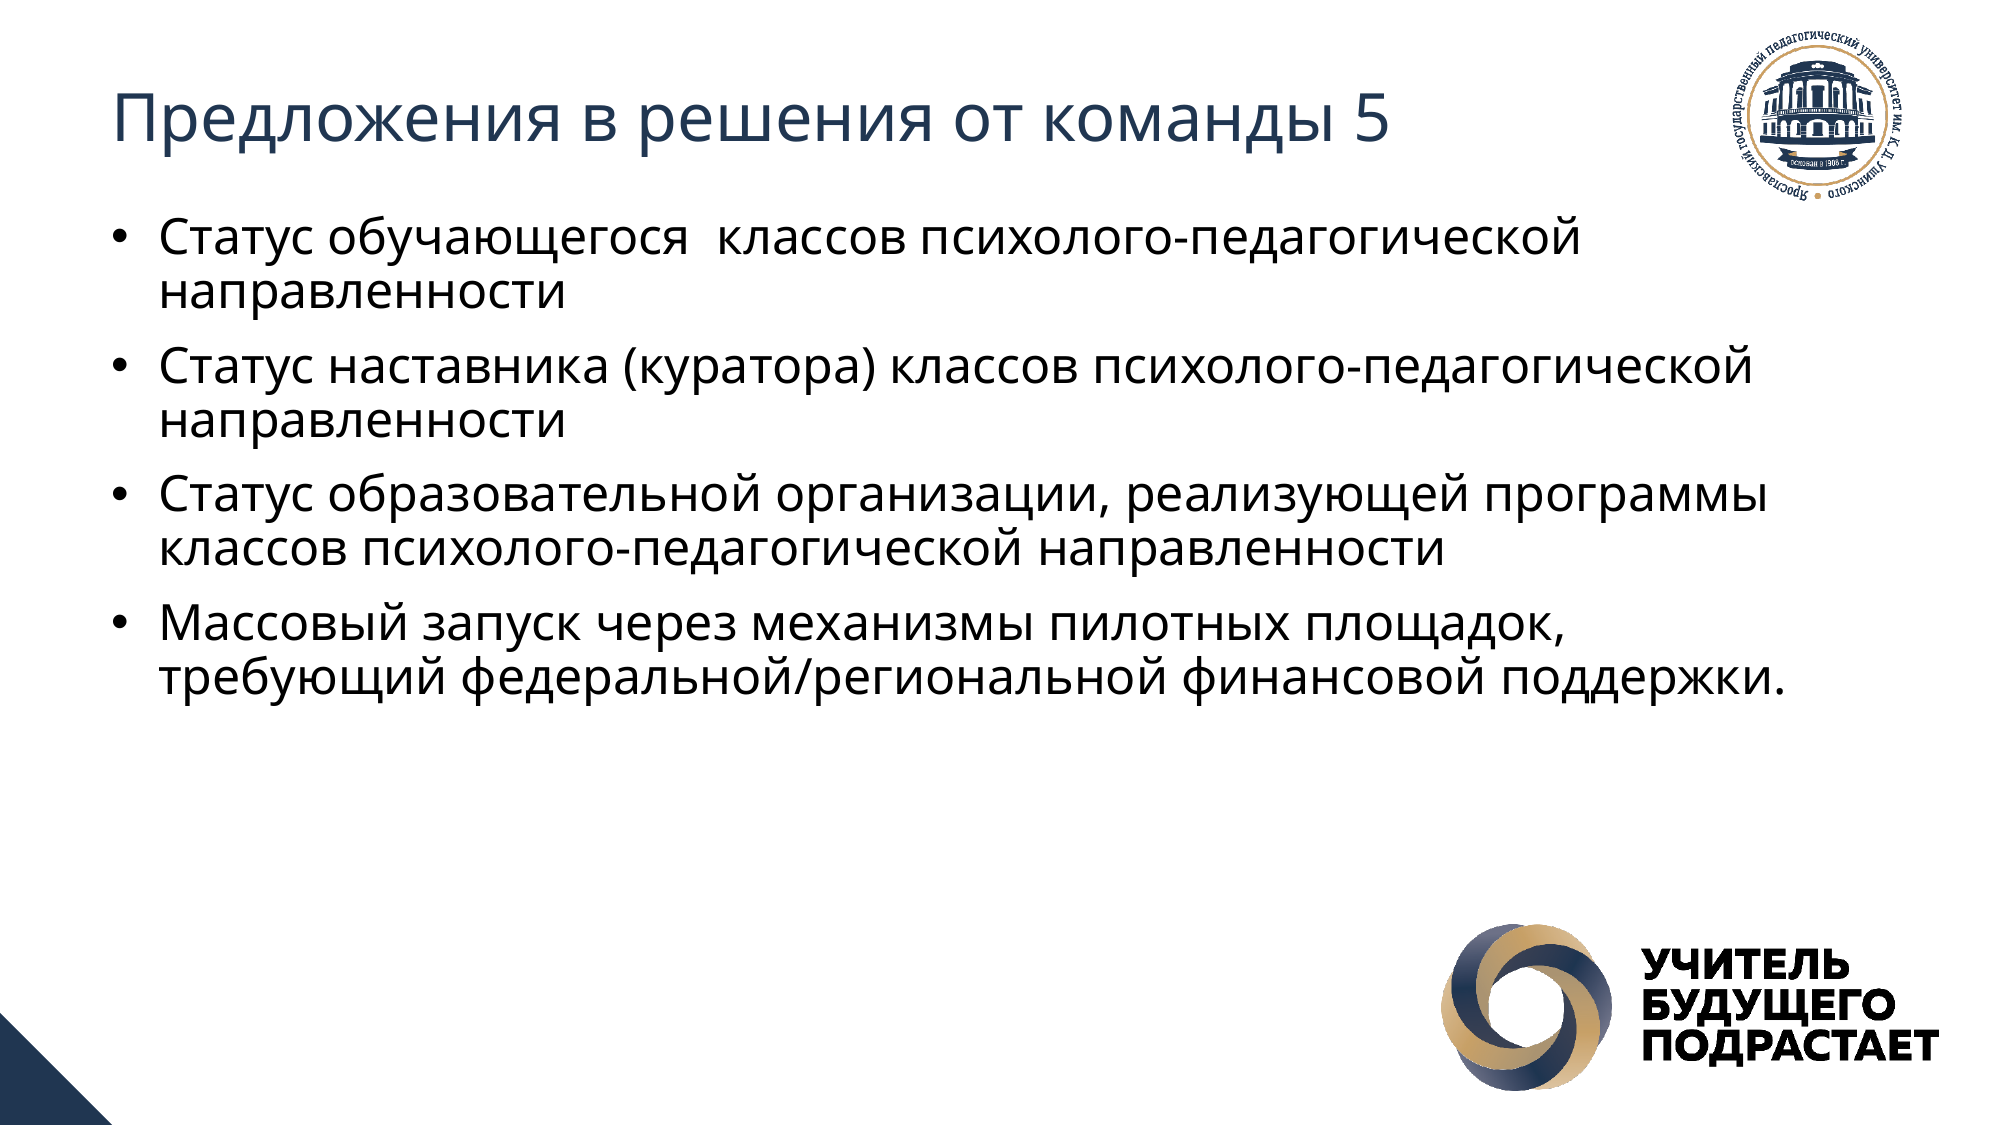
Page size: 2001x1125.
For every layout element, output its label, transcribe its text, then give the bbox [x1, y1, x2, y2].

list Статус обучающегося классов психолого-педагогической направленности Статус наставника (куратора) классов психолого-педагогической направленности Статус образовательной организации, реализующей программы классов психолого-педагогической направленности Массовый запуск через механизмы пилотных площадок, требующий федеральной/региональной финансовой поддержки. [96, 203, 1861, 913]
picture [1441, 924, 1939, 1091]
picture [1691, 1, 1947, 238]
title Предложения в решения от команды 5 [96, 47, 1684, 192]
